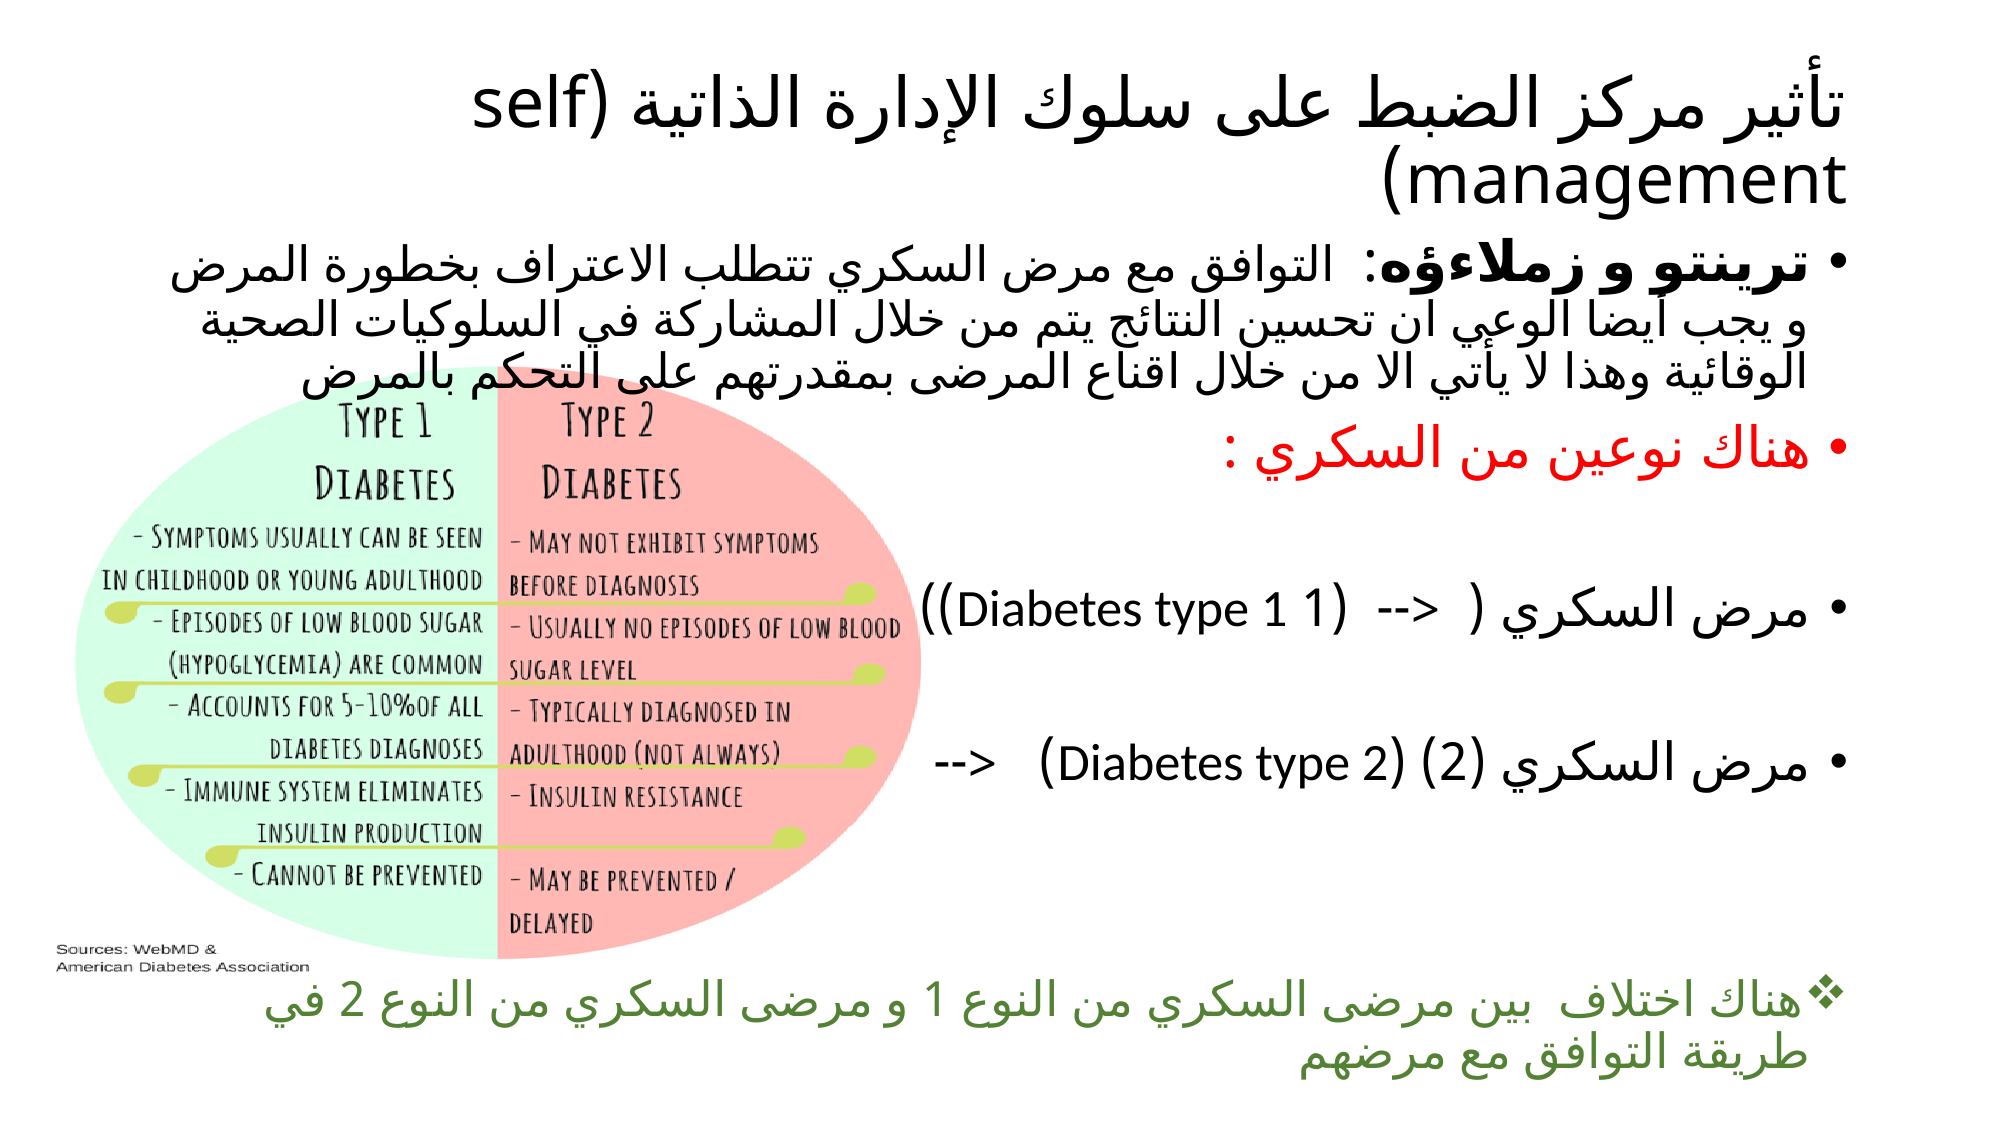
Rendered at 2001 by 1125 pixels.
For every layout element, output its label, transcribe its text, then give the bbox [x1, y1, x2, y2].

title تأثير مركز الضبط على سلوك الإدارة الذاتية (self management) [137, 59, 1863, 225]
picture [39, 349, 950, 985]
list ترينتو و زملاءؤه: التوافق مع مرض السكري تتطلب الاعتراف بخطورة المرض و يجب أيضا الوعي ان تحسين النتائج يتم من خلال المشاركة في السلوكيات الصحية الوقائية وهذا لا يأتي الا من خلال اقناع المرضى بمقدرتهم على التحكم بالمرض هناك نوعين من السكري : مرض السكري ( <-- (1 Diabetes type 1)) مرض السكري (2) (Diabetes type 2) <-- هناك اختلاف بين مرضى السكري من النوع 1 و مرضى السكري من النوع 2 في طريقة التوافق مع مرضهم [137, 225, 1863, 1125]
